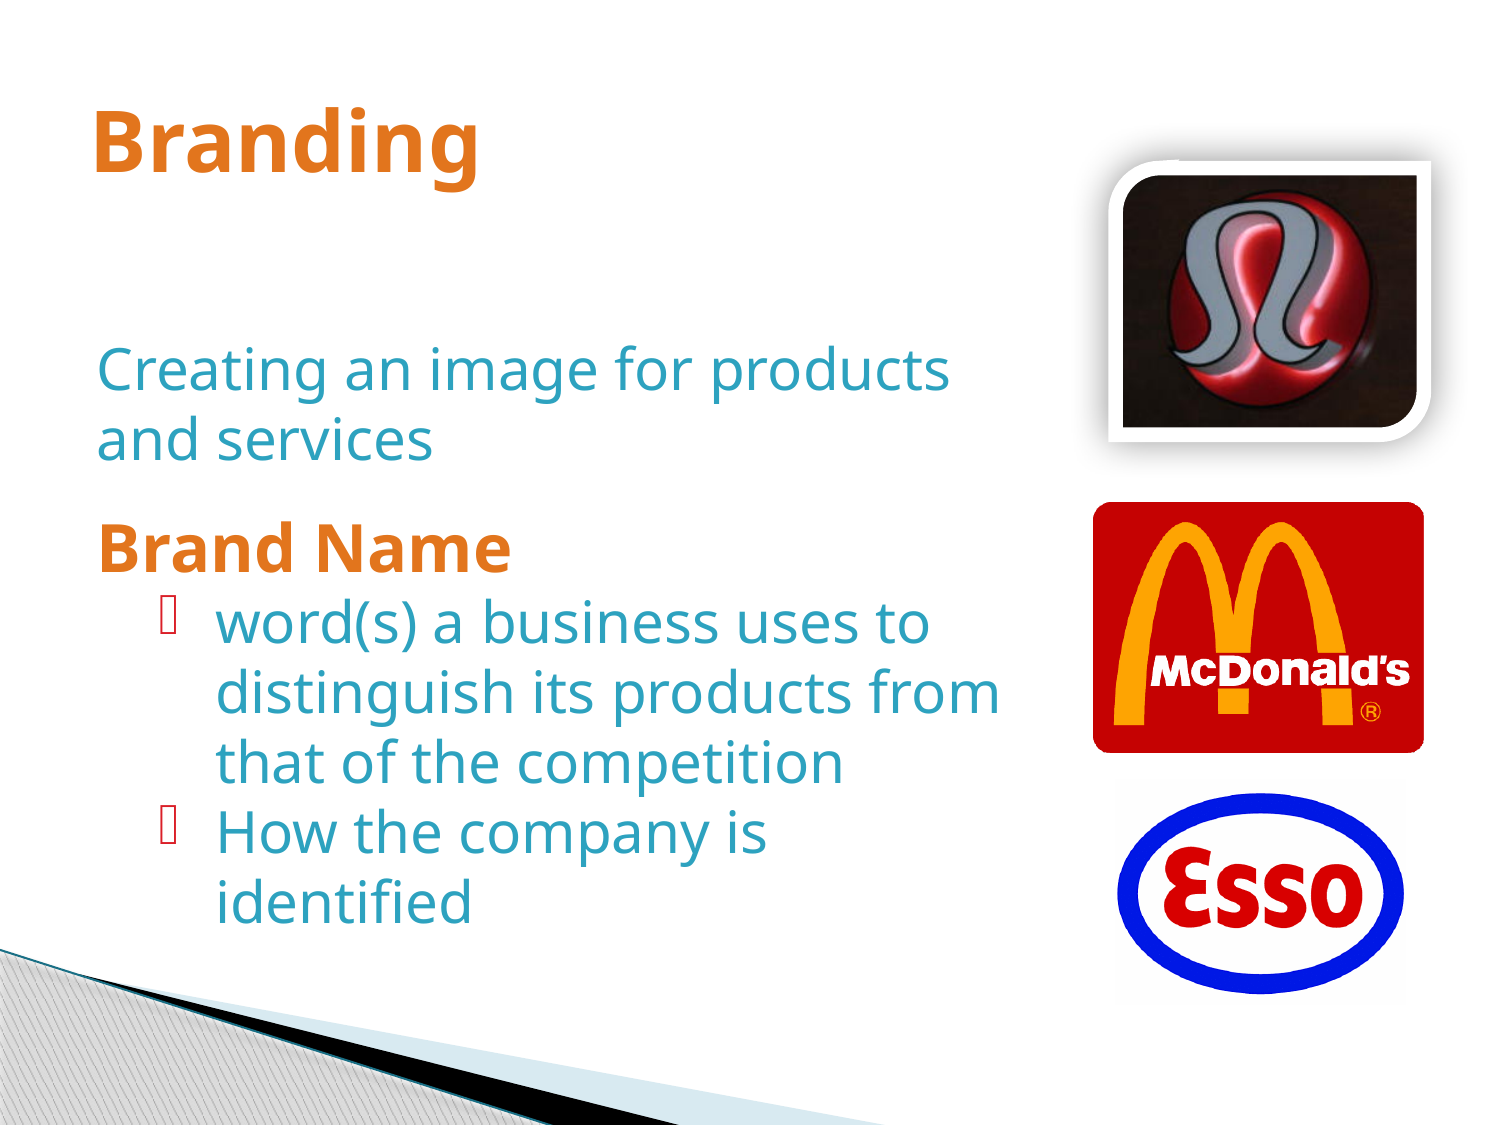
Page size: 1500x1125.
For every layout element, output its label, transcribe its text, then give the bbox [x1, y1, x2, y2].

picture [1115, 778, 1407, 1006]
title Branding [75, 45, 1425, 233]
picture [1092, 501, 1425, 753]
list Creating an image for products and services Brand Name word(s) a business uses to distinguish its products from that of the competition How the company is identified [81, 324, 1052, 1005]
picture [1115, 167, 1425, 435]
